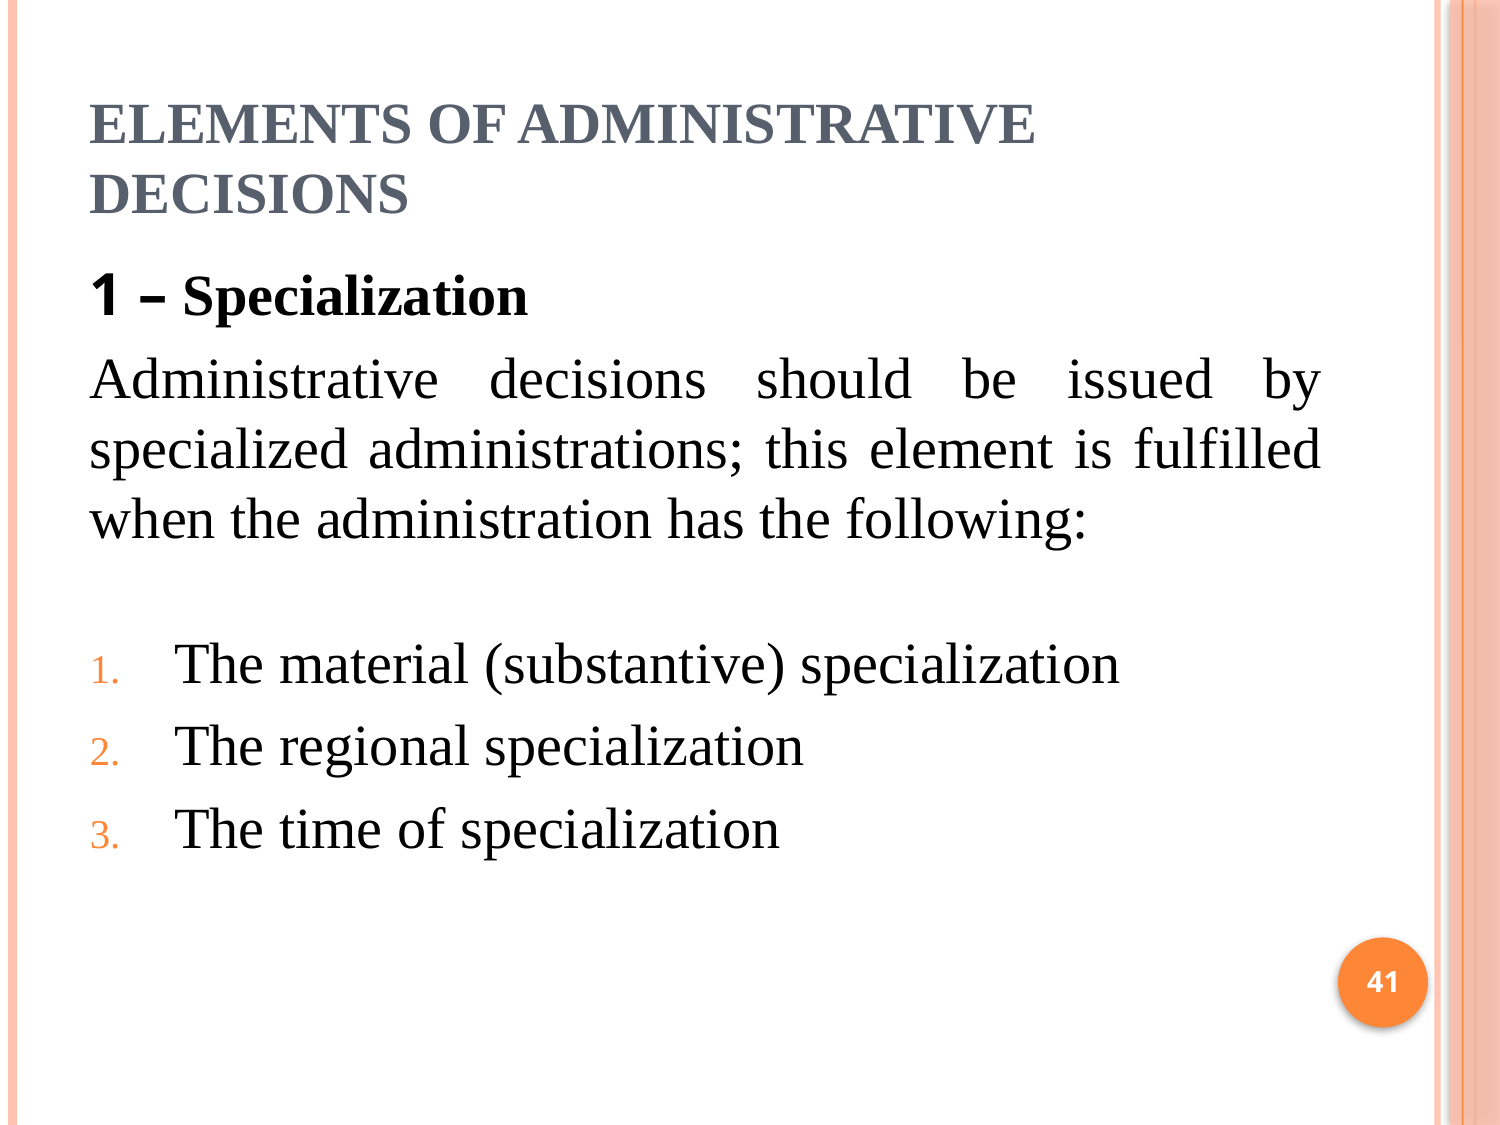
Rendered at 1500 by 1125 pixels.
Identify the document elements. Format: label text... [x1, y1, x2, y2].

title Elements of Administrative Decisions [75, 45, 1300, 233]
slide_number 41 [1333, 940, 1434, 1027]
list 1 – Specialization Administrative decisions should be issued by specialized administrations; this element is fulfilled when the administration has the following: The material (substantive) specialization The regional specialization The time of specialization [75, 249, 1338, 1025]
